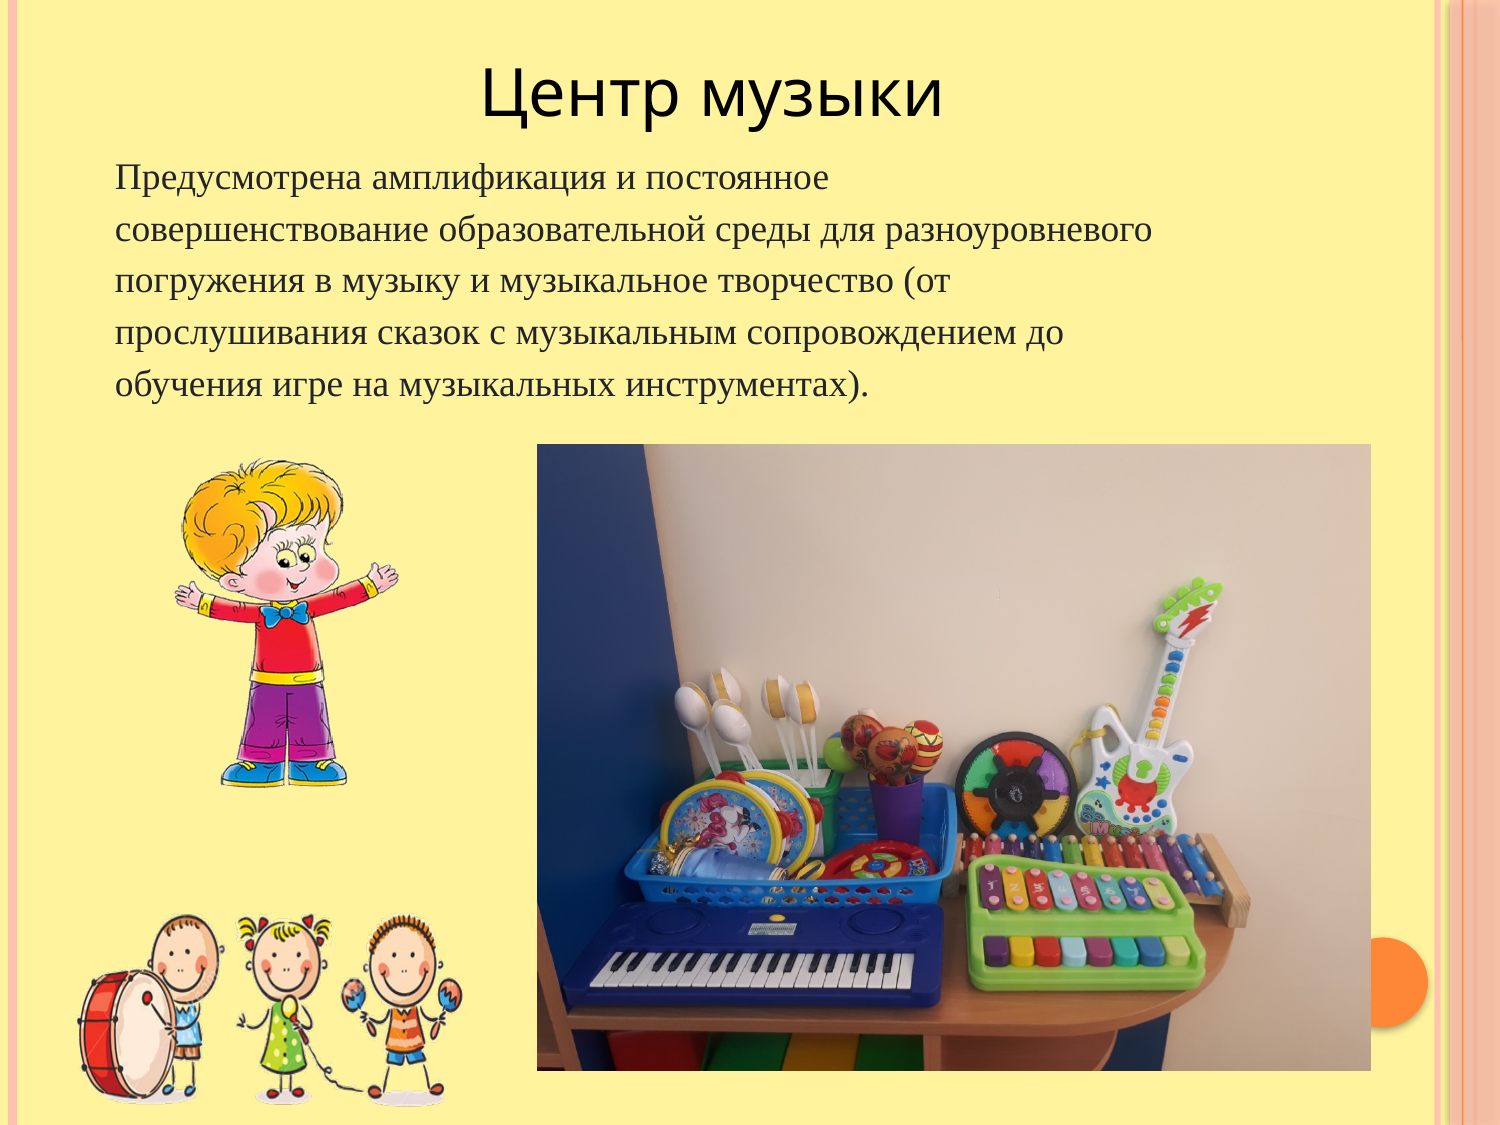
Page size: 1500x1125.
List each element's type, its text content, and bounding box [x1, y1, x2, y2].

text_box Центр музыки [253, 42, 1172, 137]
picture [536, 443, 1371, 1072]
picture [142, 455, 403, 800]
text_box Предусмотрена амплификация и постоянное совершенствование образовательной среды для разноуровневого погружения в музыку и музыкальное творчество (от прослушивания сказок с музыкальным сопровождением до обучения игре на музыкальных инструментах). [100, 137, 1223, 412]
picture [76, 866, 470, 1125]
